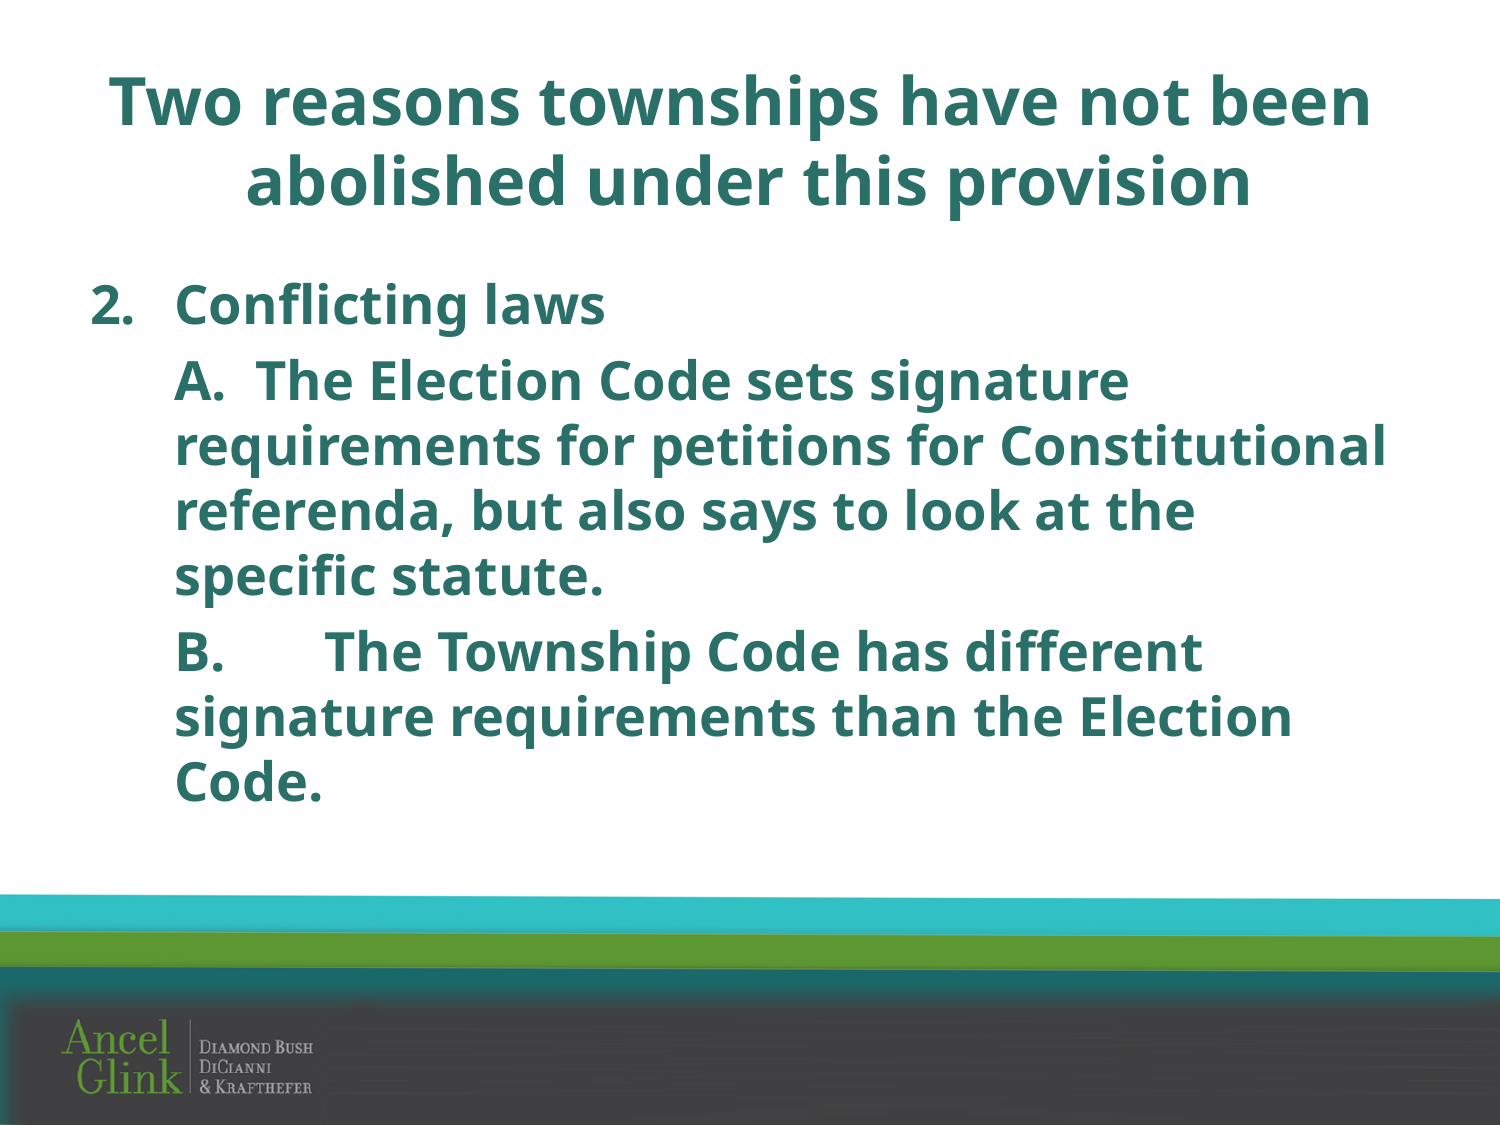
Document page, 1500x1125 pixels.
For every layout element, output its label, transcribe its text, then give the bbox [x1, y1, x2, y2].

list Conflicting laws A. The Election Code sets signature requirements for petitions for Constitutional referenda, but also says to look at the specific statute. B. The Township Code has different signature requirements than the Election Code. [75, 262, 1425, 1005]
picture [0, 0, 1500, 1125]
title Two reasons townships have not been abolished under this provision [75, 45, 1425, 233]
